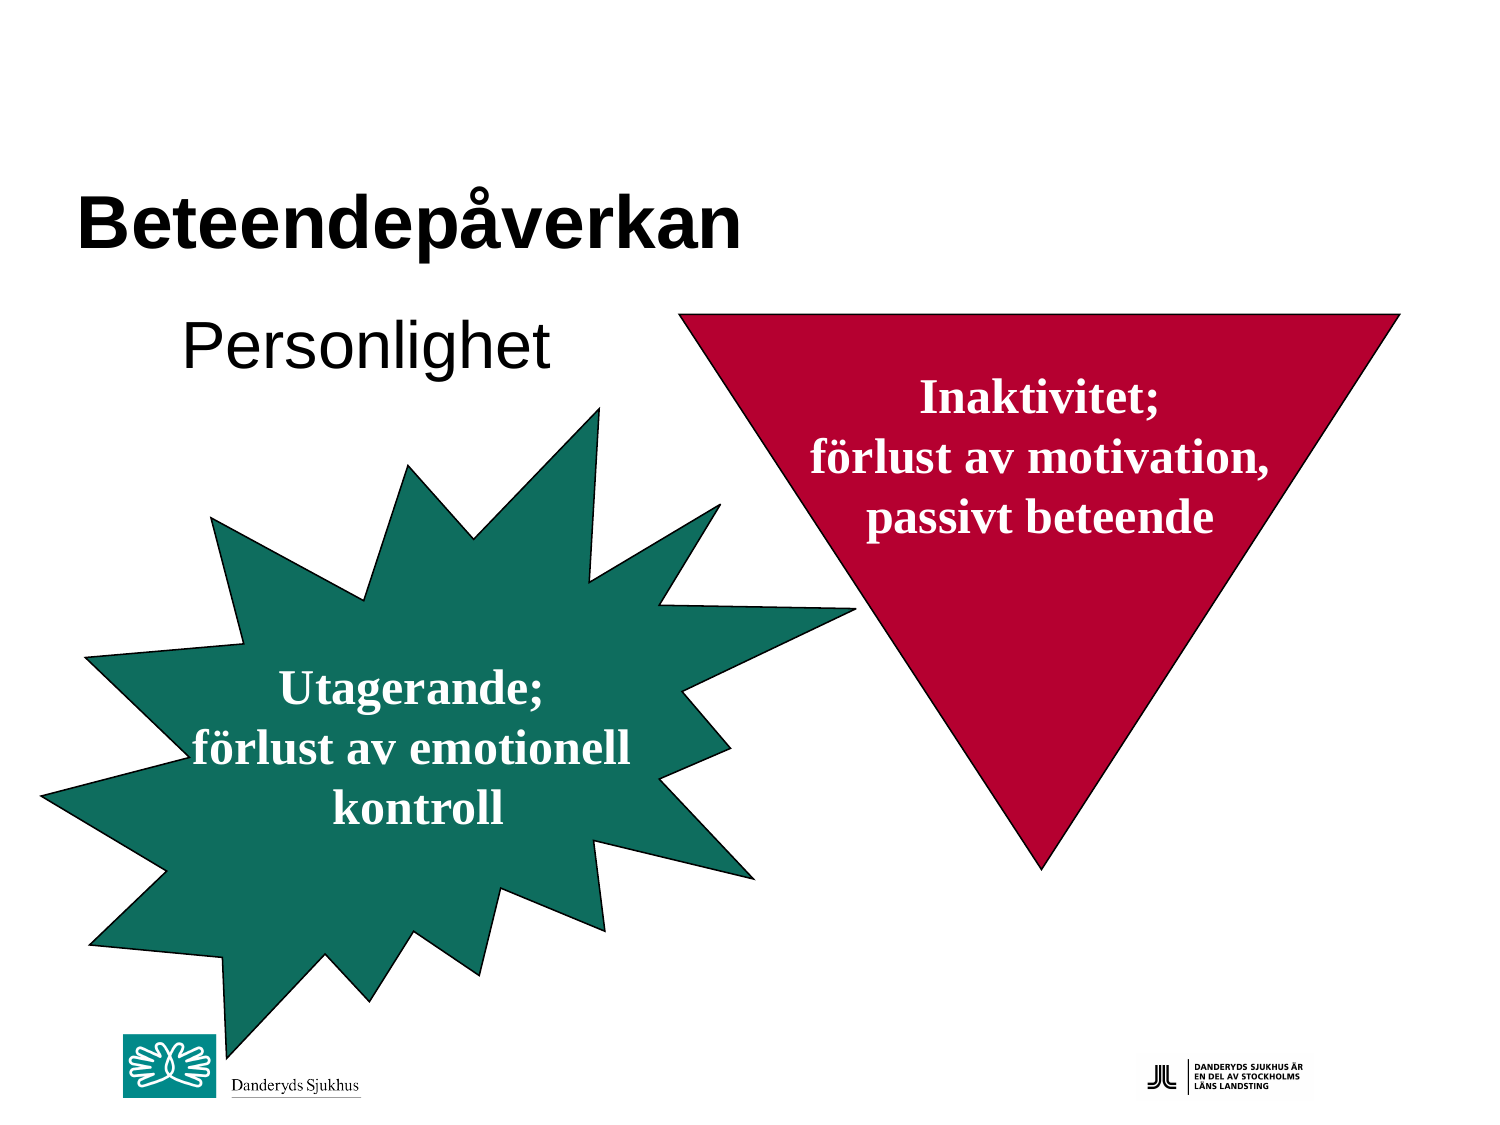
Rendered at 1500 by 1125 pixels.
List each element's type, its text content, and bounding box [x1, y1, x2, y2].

list Personlighet [76, 302, 656, 445]
picture [103, 1014, 362, 1118]
title Beteendepåverkan [76, 146, 1432, 303]
text_box Utagerande; förlust av emotionell kontroll [41, 408, 857, 1059]
text_box Inaktivitet; förlust av motivation, passivt beteende [679, 314, 1400, 870]
picture [1136, 1053, 1314, 1101]
